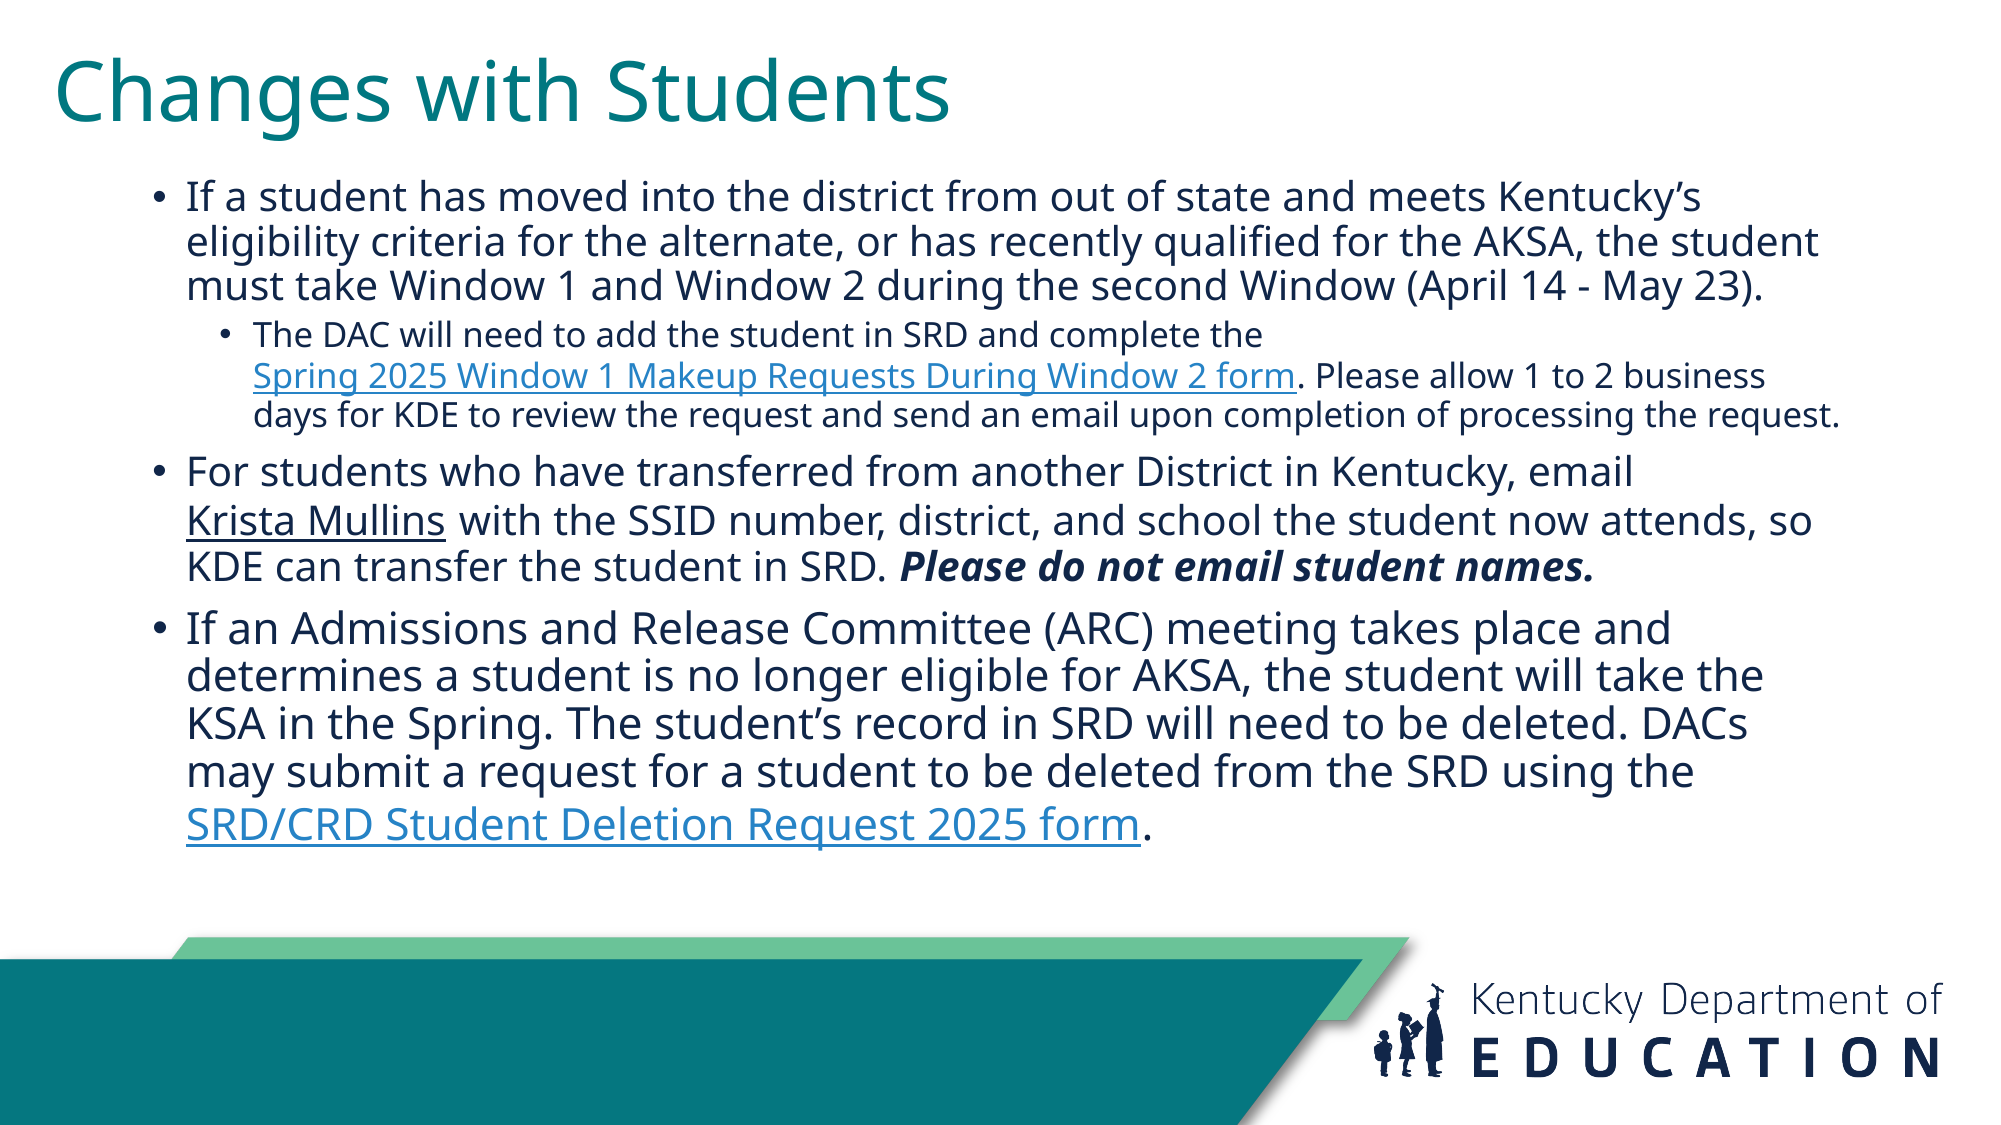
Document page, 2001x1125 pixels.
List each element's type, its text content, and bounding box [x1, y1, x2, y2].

text_box If a student has moved into the district from out of state and meets Kentucky’s eligibility criteria for the alternate, or has recently qualified for the AKSA, the student must take Window 1 and Window 2 during the second Window (April 14 - May 23). The DAC will need to add the student in SRD and complete the Spring 2025 Window 1 Makeup Requests During Window 2 form. Please allow 1 to 2 business days for KDE to review the request and send an email upon completion of processing the request. For students who have transferred from another District in Kentucky, email Krista Mullins with the SSID number, district, and school the student now attends, so KDE can transfer the student in SRD. Please do not email student names. If an Admissions and Release Committee (ARC) meeting takes place and determines a student is no longer eligible for AKSA, the student will take the KSA in the Spring. The student’s record in SRD will need to be deleted. DACs may submit a request for a student to be deleted from the SRD using the SRD/CRD Student Deletion Request 2025 form. [137, 168, 1863, 883]
title Changes with Students [0, 0, 1725, 189]
picture [0, 0, 2001, 1125]
